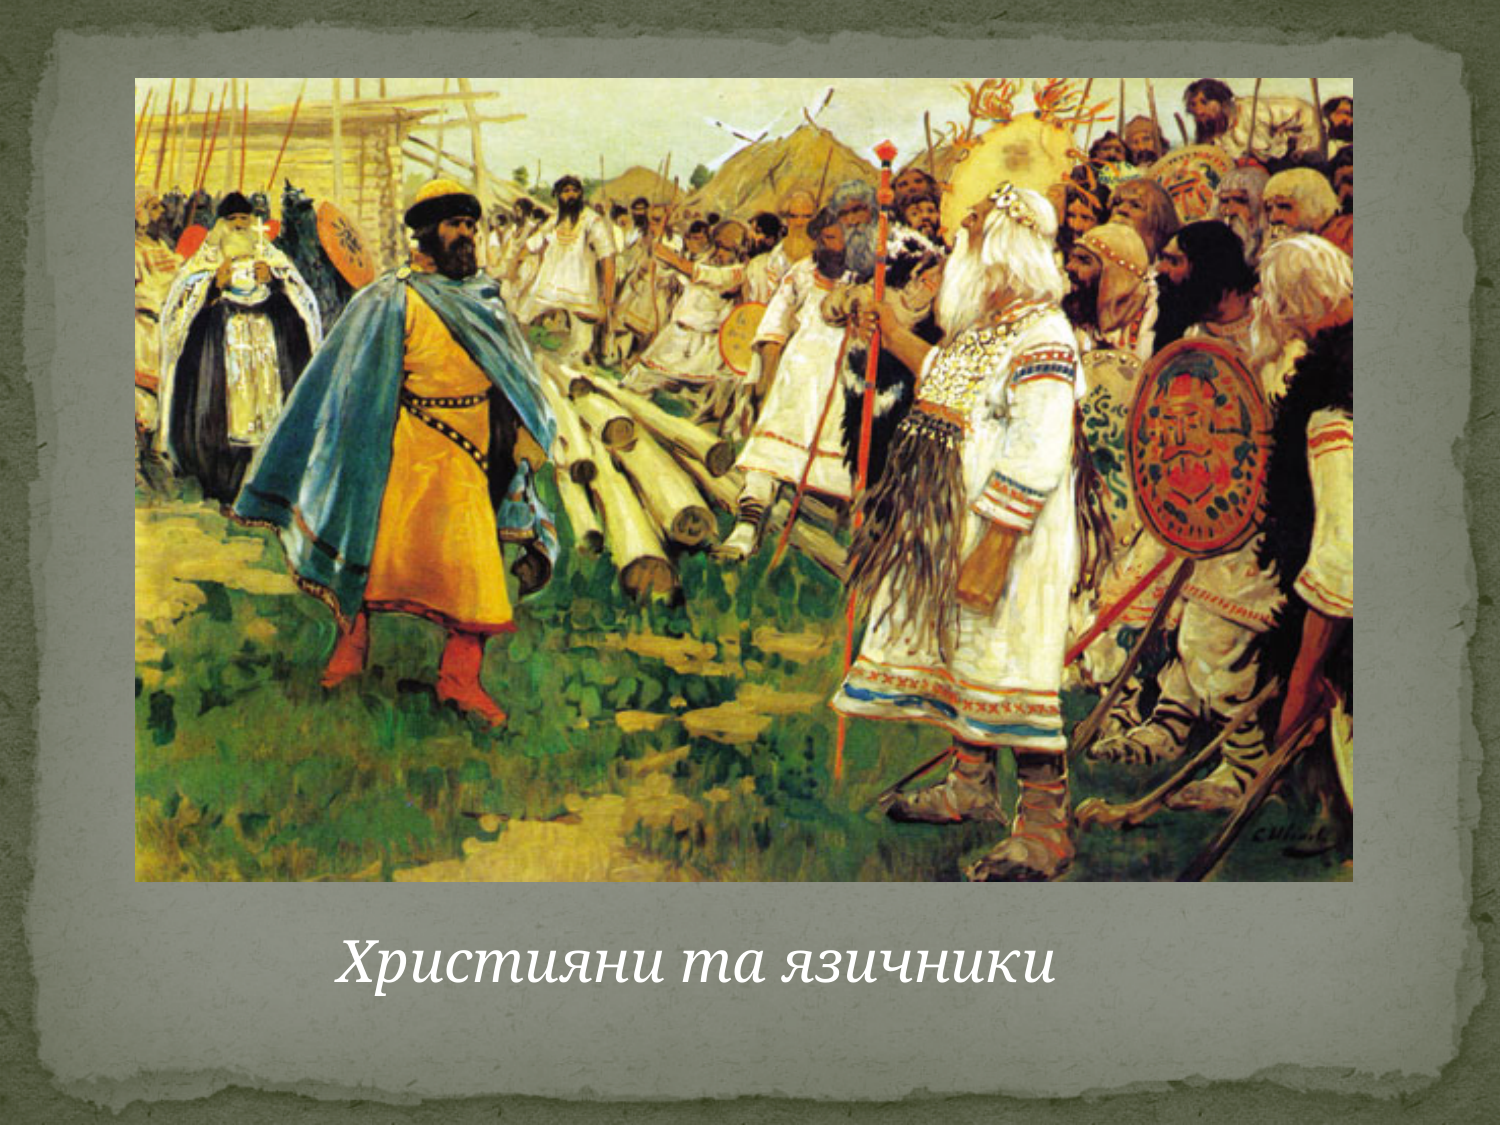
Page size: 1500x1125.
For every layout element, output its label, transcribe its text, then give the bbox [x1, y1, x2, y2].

text_box Християни та язичники [218, 916, 1176, 1002]
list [137, 80, 1352, 881]
